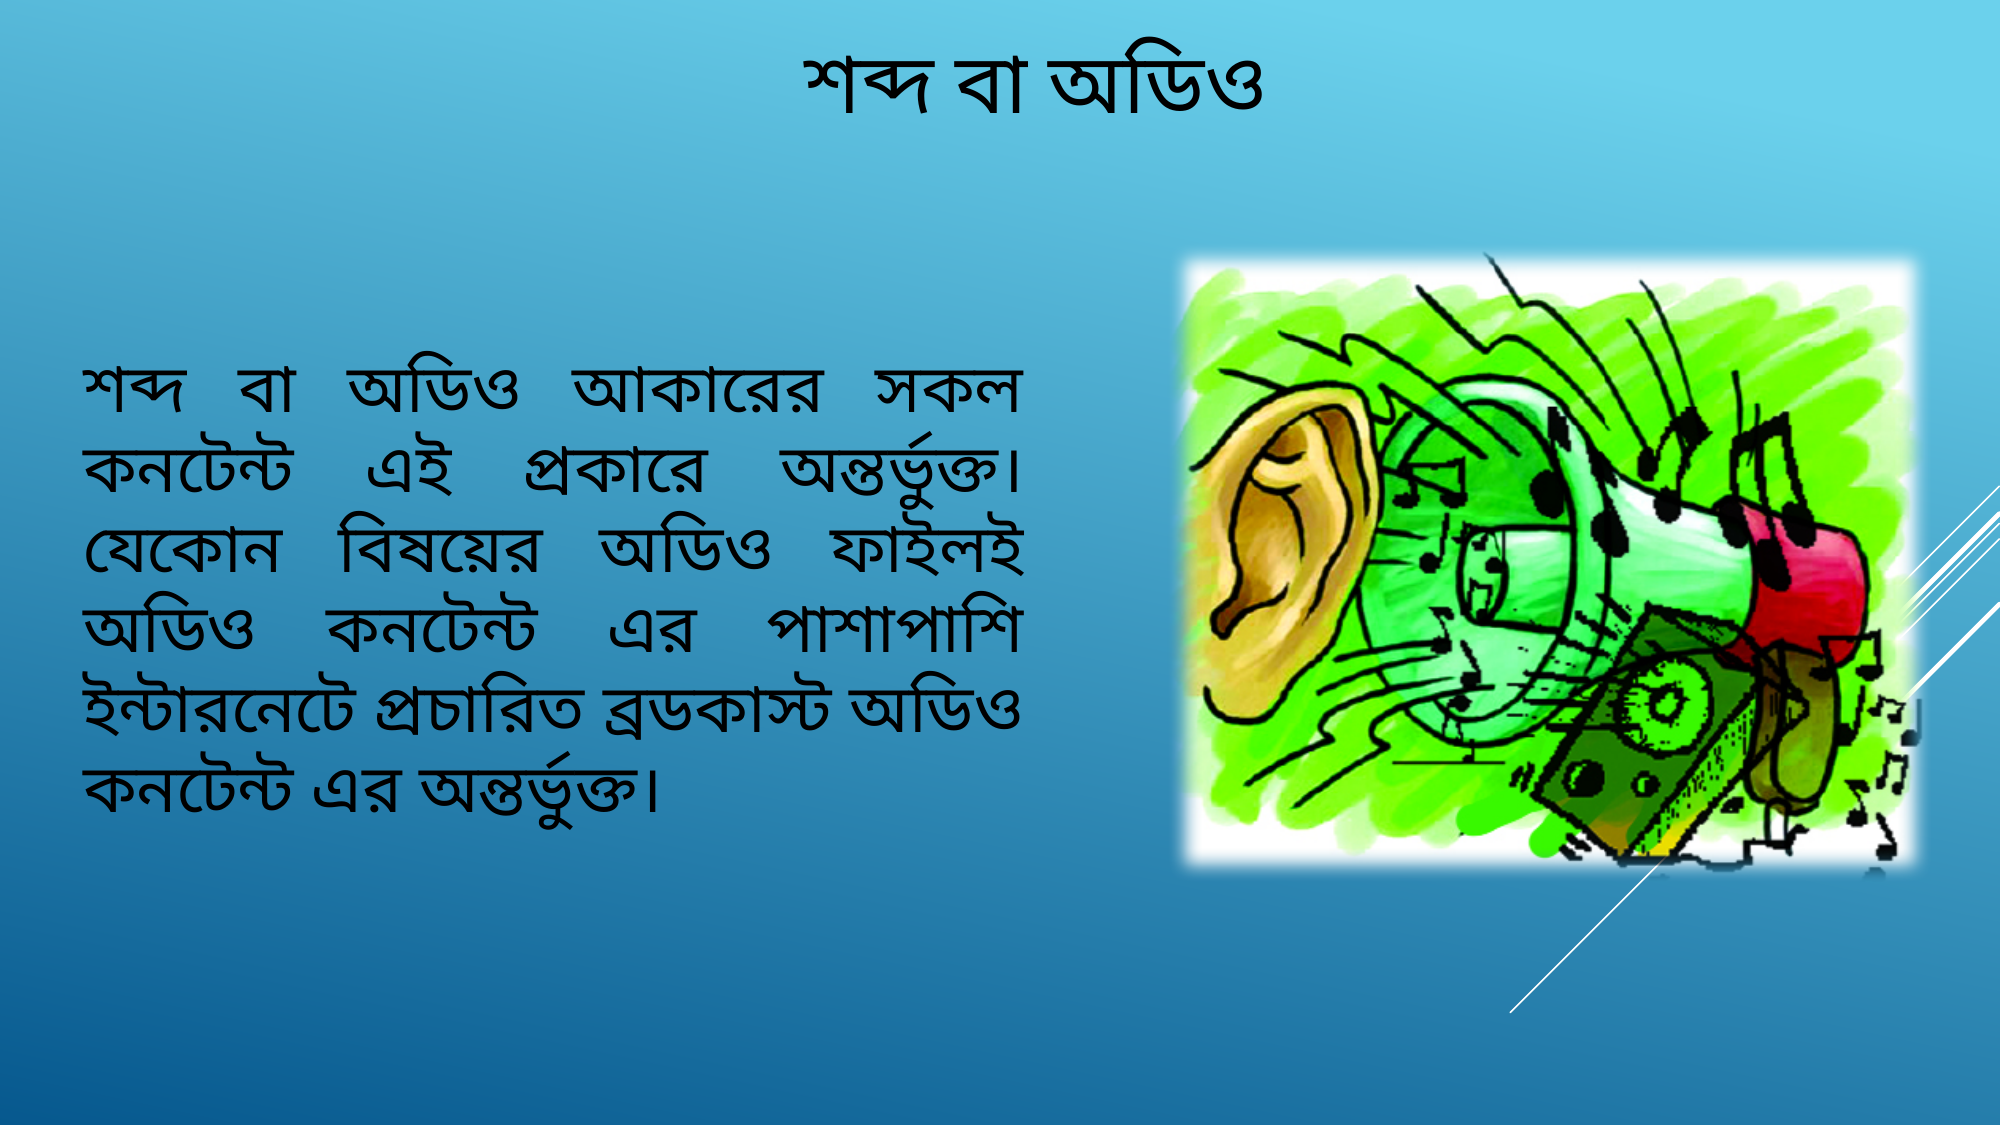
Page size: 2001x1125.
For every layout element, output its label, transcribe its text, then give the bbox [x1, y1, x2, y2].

text_box শব্দ বা অডিও আকারের সকল কনটেন্ট এই প্রকারে অন্তর্ভুক্ত। যেকোন বিষয়ের অডিও ফাইলই অডিও কনটেন্ট এর পাশাপাশি ইন্টারনেটে প্রচারিত ব্রডকাস্ট অডিও কনটেন্ট এর অন্তর্ভুক্ত। [68, 338, 1039, 833]
picture [1167, 241, 1932, 883]
text_box শব্দ বা অডিও [790, 22, 1420, 138]
